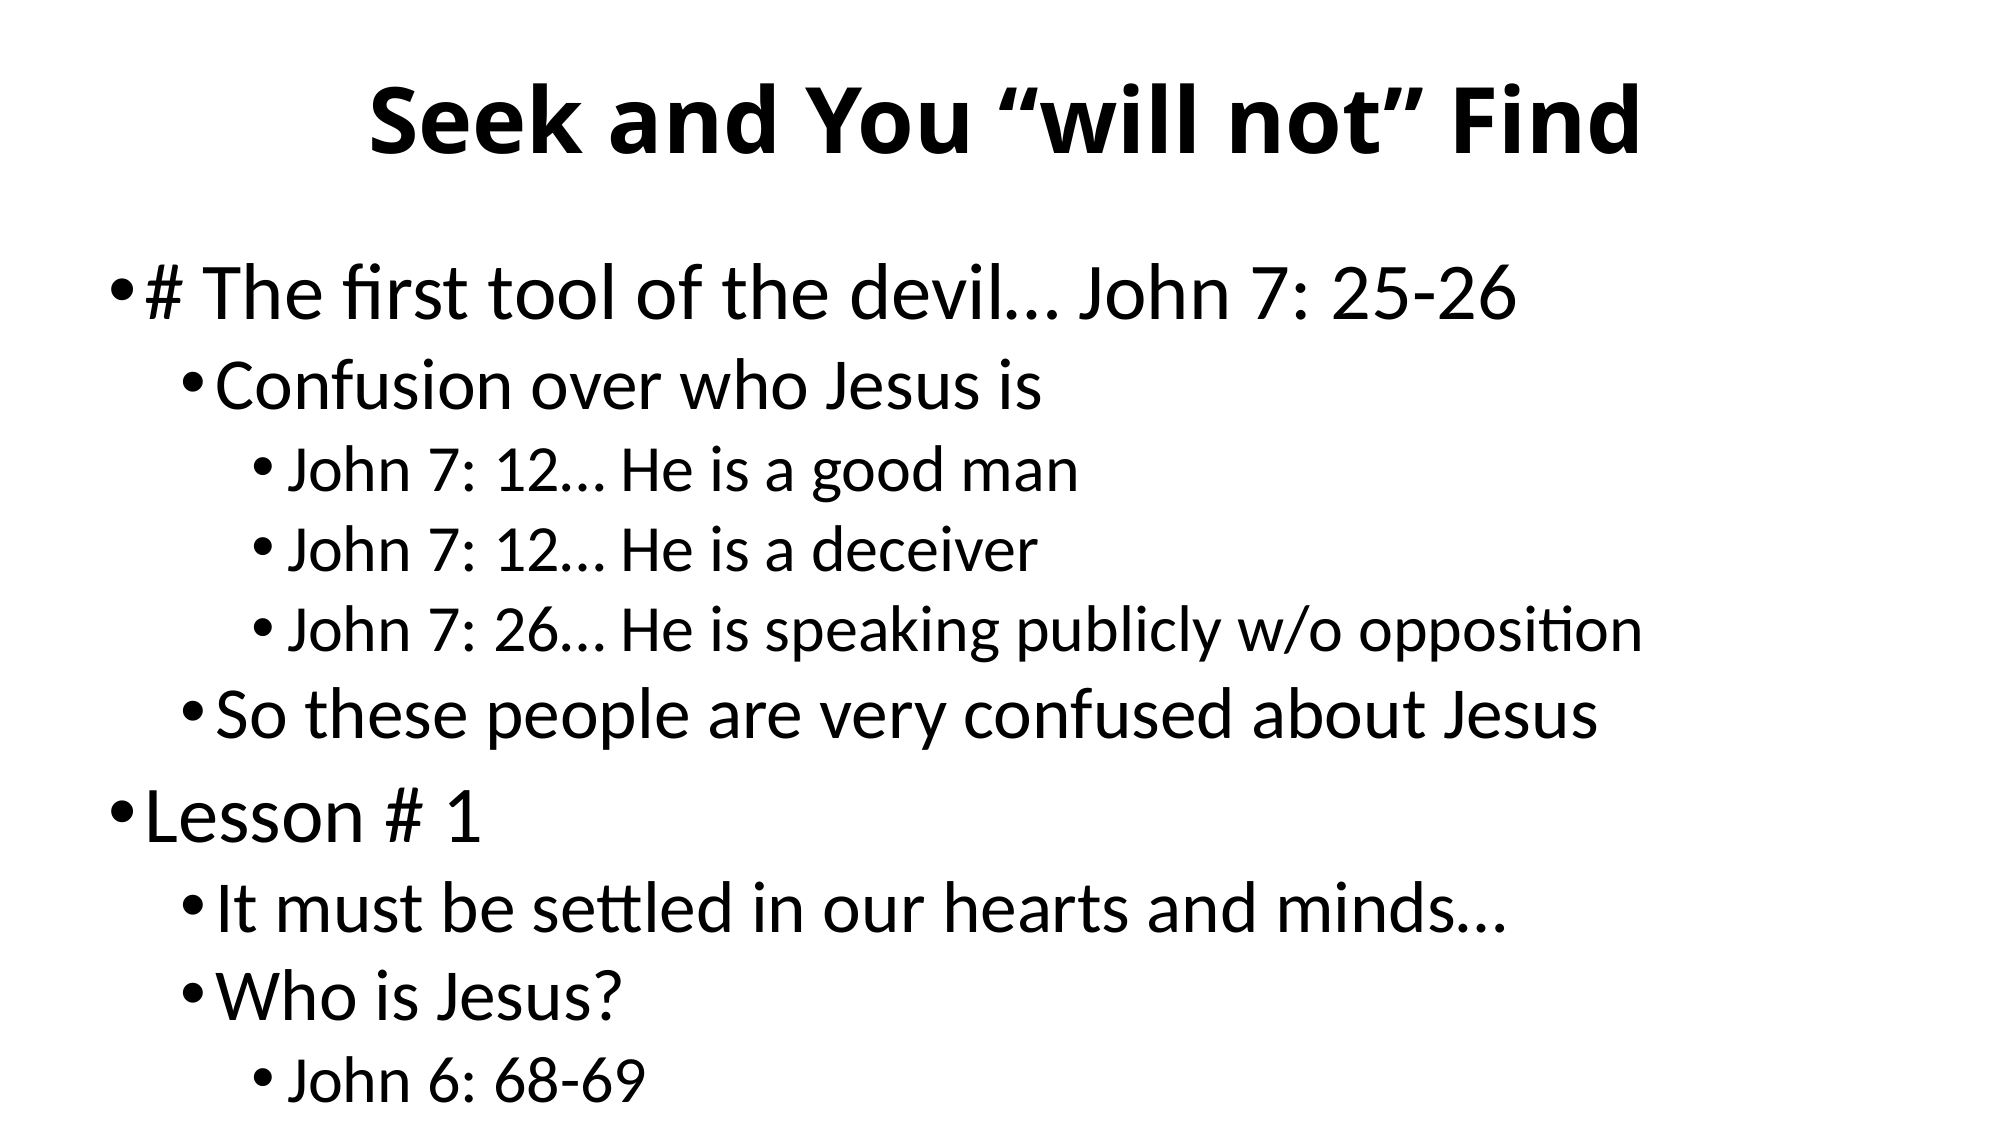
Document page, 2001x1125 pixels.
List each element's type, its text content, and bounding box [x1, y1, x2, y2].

list # The first tool of the devil… John 7: 25-26 Confusion over who Jesus is John 7: 12… He is a good man John 7: 12… He is a deceiver John 7: 26… He is speaking publicly w/o opposition So these people are very confused about Jesus Lesson # 1 It must be settled in our hearts and minds… Who is Jesus? John 6: 68-69 [93, 242, 1920, 1125]
title Seek and You “will not” Find [93, 41, 1920, 207]
